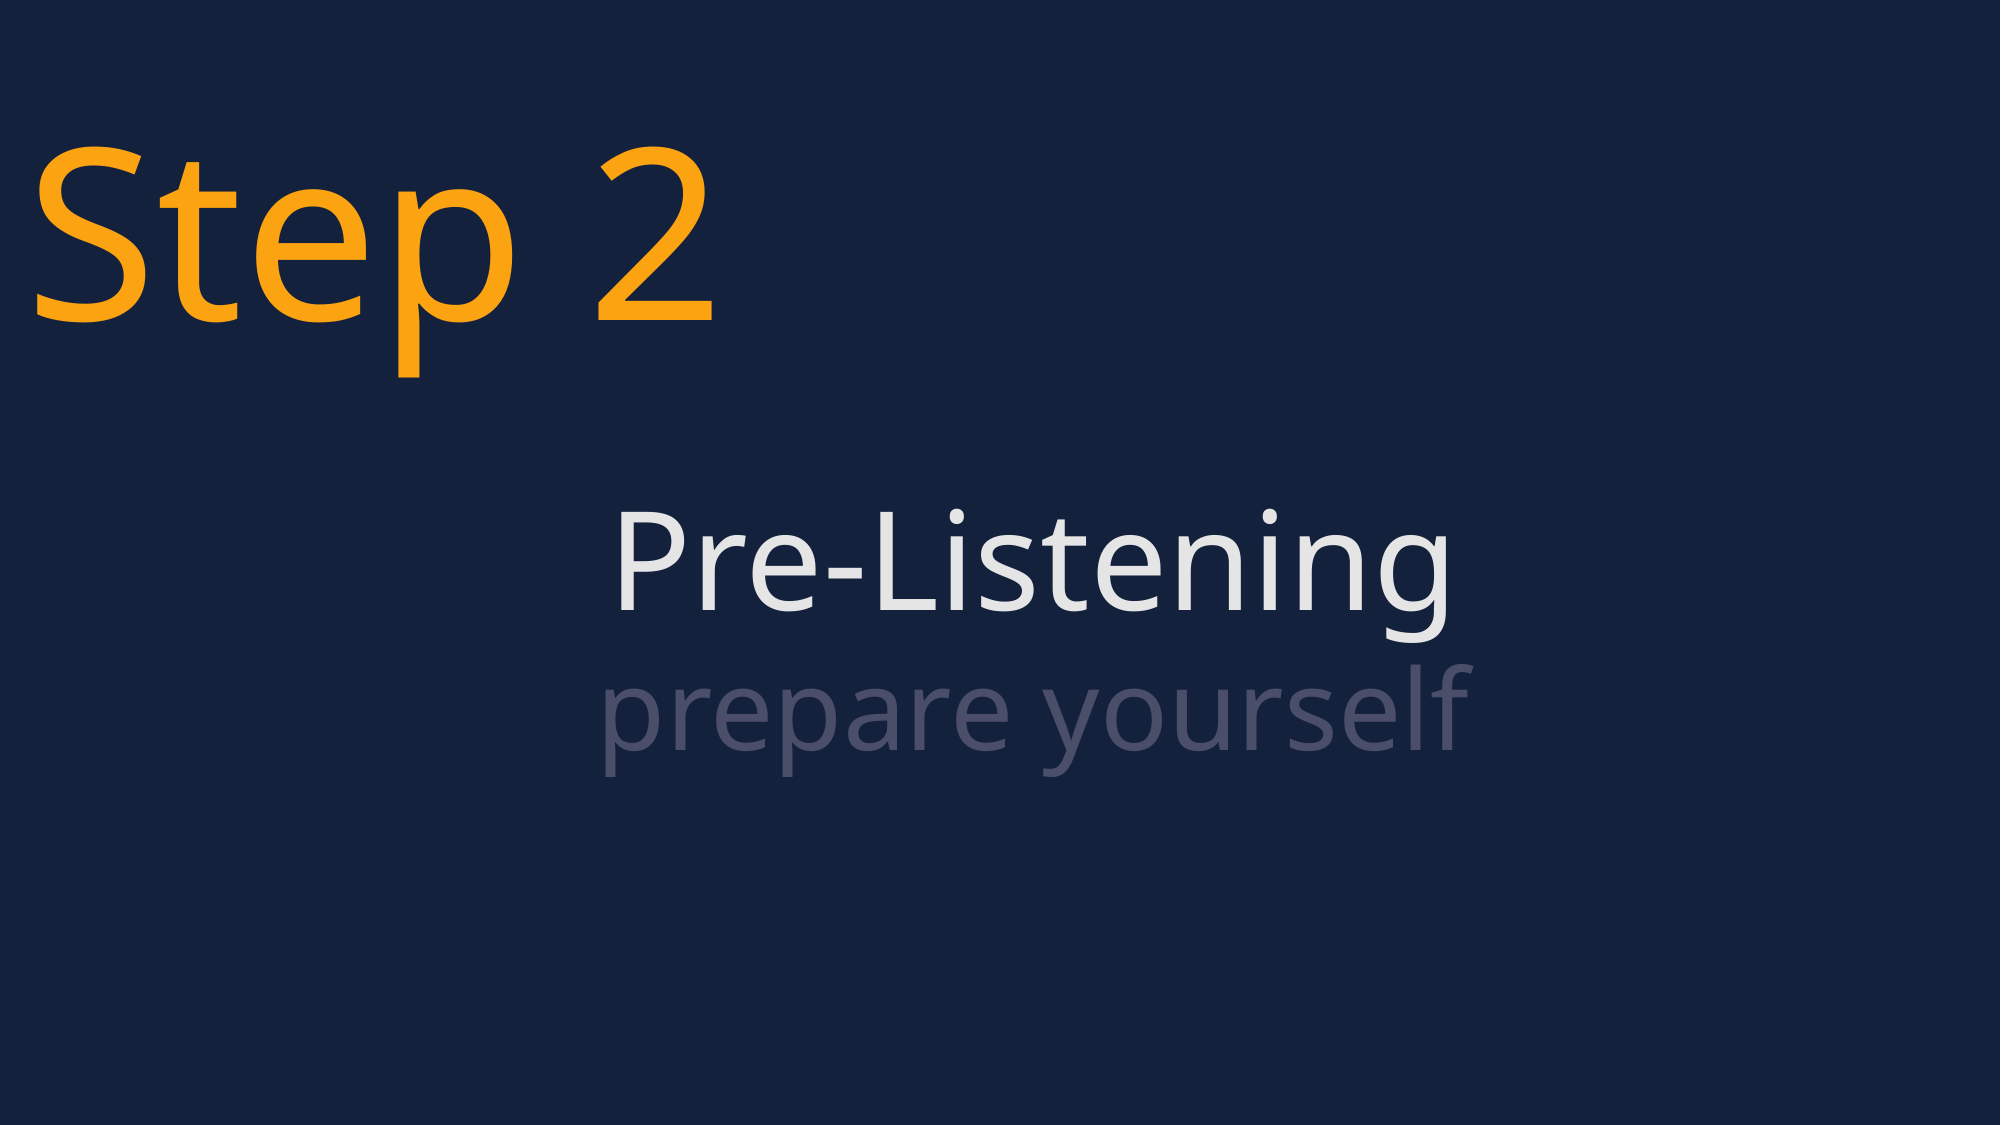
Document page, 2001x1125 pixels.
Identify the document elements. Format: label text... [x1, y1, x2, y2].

text_box Step 2 [10, 73, 740, 377]
text_box Pre-Listening prepare yourself [199, 465, 1868, 781]
